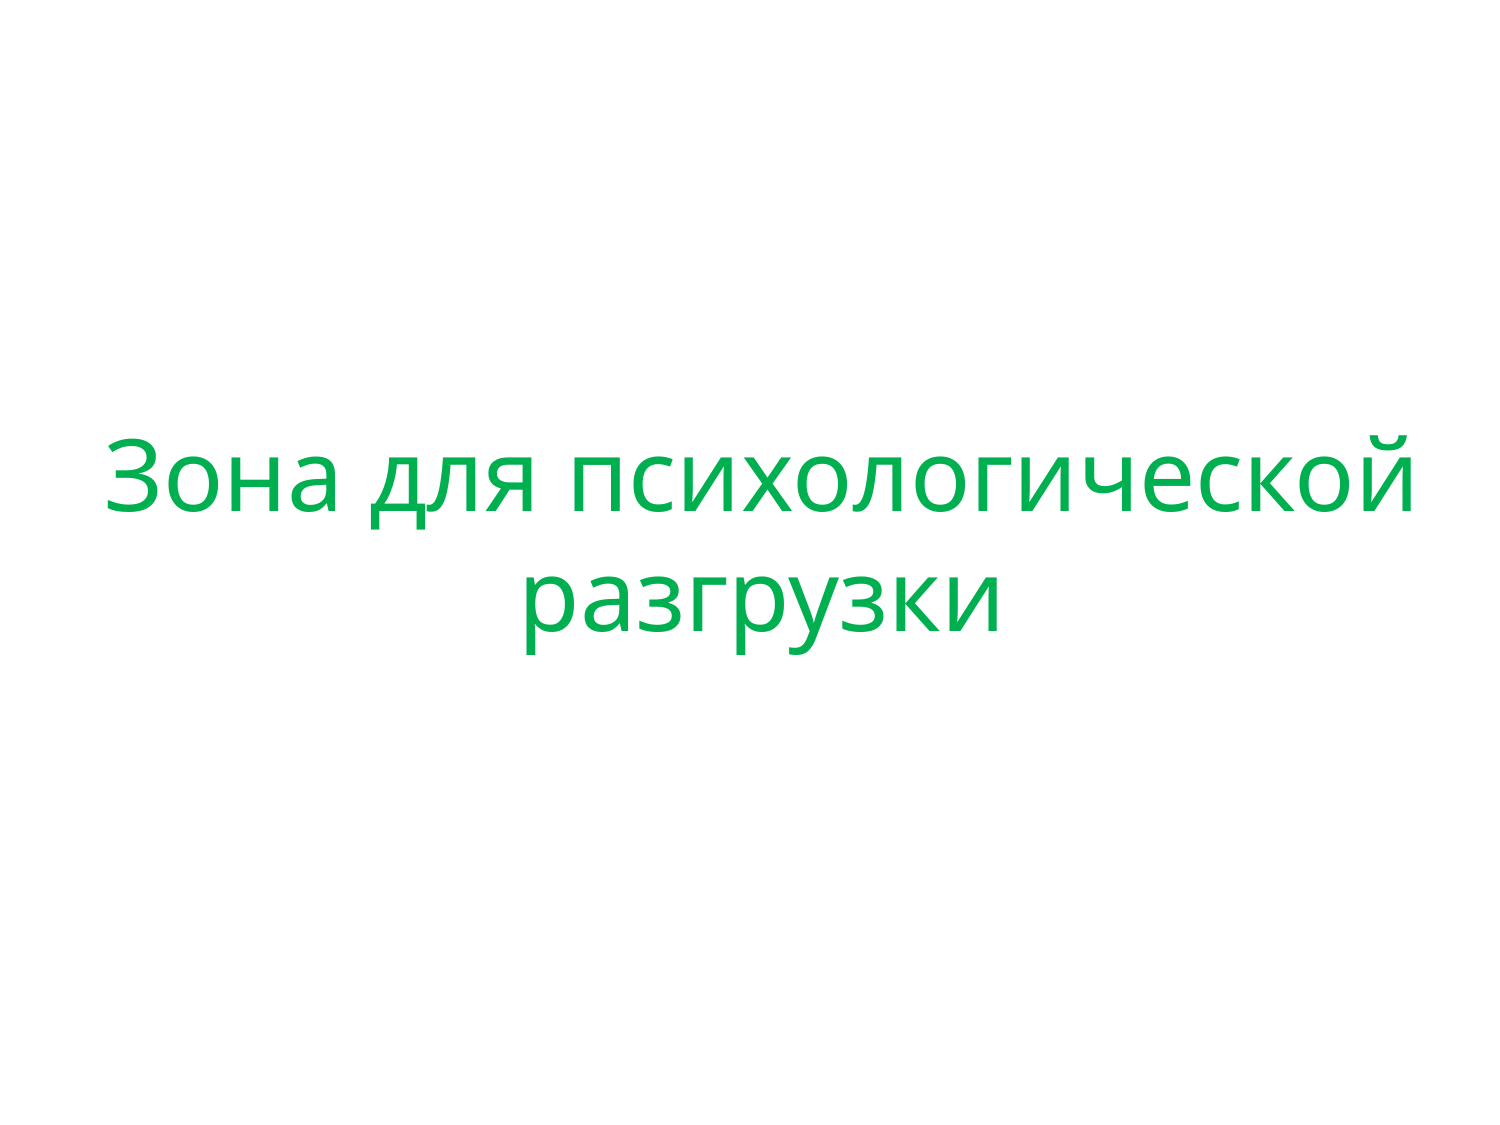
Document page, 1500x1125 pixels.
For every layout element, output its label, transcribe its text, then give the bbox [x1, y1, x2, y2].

title Зона для психологической разгрузки [87, 437, 1438, 625]
